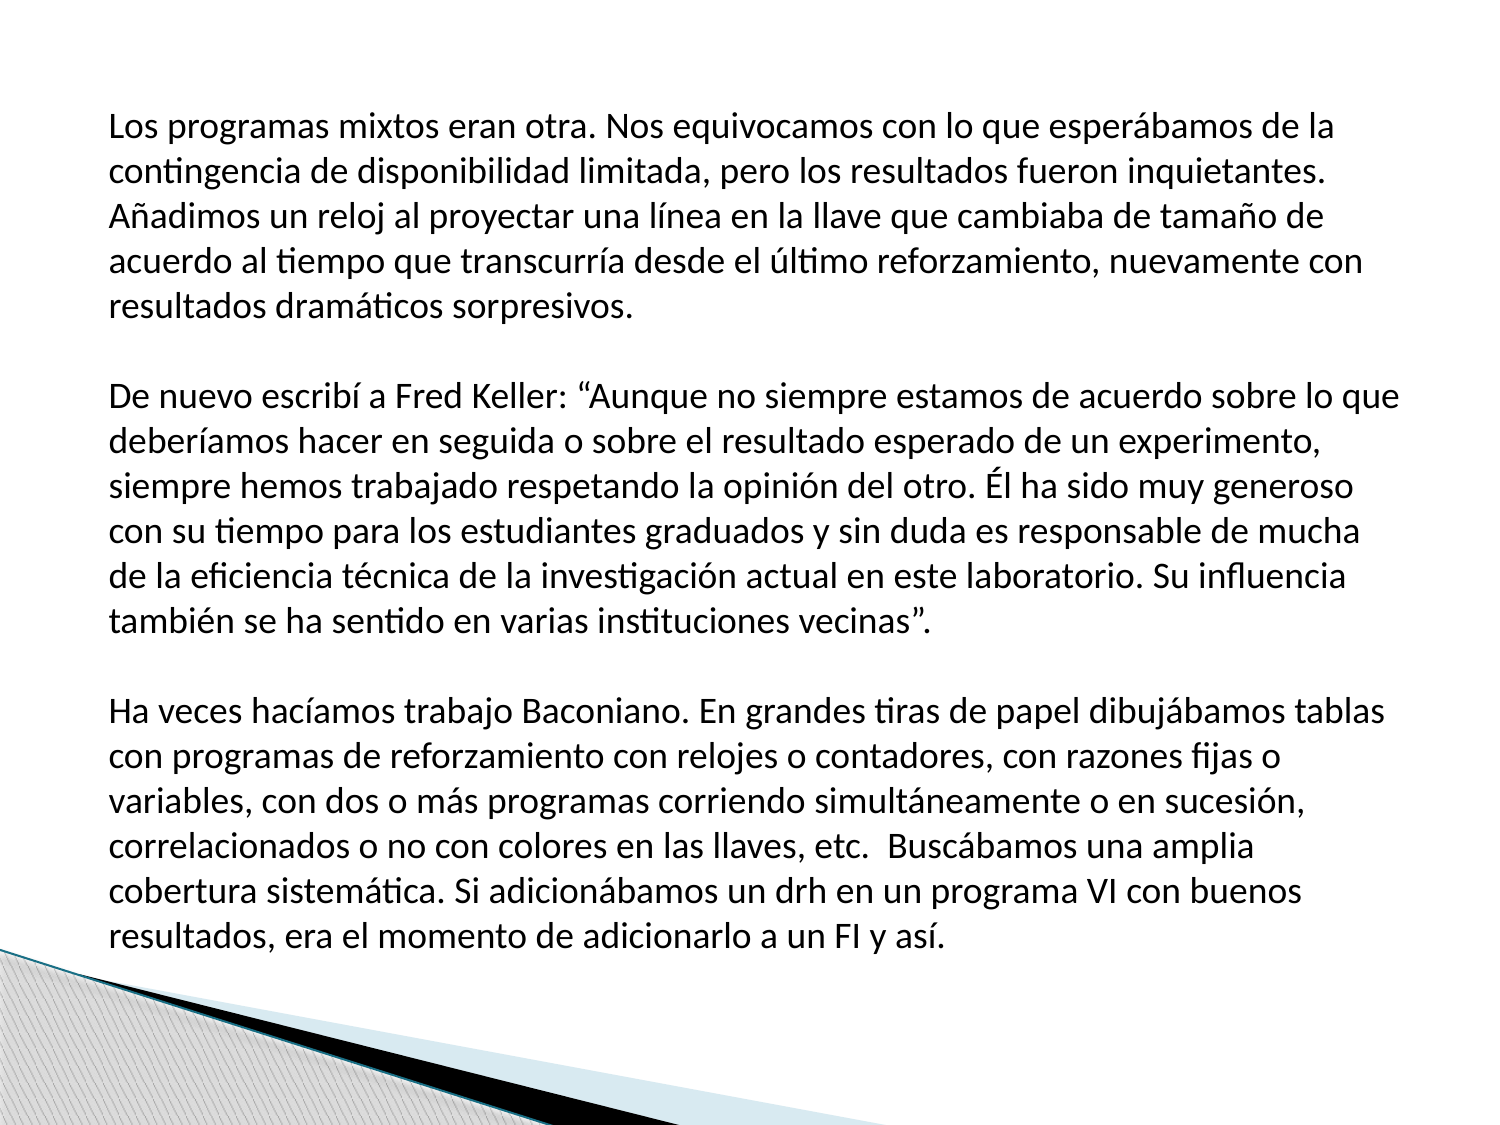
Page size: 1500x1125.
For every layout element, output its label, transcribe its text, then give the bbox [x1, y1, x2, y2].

text_box Los programas mixtos eran otra. Nos equivocamos con lo que esperábamos de la contingencia de disponibilidad limitada, pero los resultados fueron inquietantes. Añadimos un reloj al proyectar una línea en la llave que cambiaba de tamaño de acuerdo al tiempo que transcurría desde el último reforzamiento, nuevamente con resultados dramáticos sorpresivos. De nuevo escribí a Fred Keller: “Aunque no siempre estamos de acuerdo sobre lo que deberíamos hacer en seguida o sobre el resultado esperado de un experimento, siempre hemos trabajado respetando la opinión del otro. Él ha sido muy generoso con su tiempo para los estudiantes graduados y sin duda es responsable de mucha de la eficiencia técnica de la investigación actual en este laboratorio. Su influencia también se ha sentido en varias instituciones vecinas”. Ha veces hacíamos trabajo Baconiano. En grandes tiras de papel dibujábamos tablas con programas de reforzamiento con relojes o contadores, con razones fijas o variables, con dos o más programas corriendo simultáneamente o en sucesión, correlacionados o no con colores en las llaves, etc. Buscábamos una amplia cobertura sistemática. Si adicionábamos un drh en un programa VI con buenos resultados, era el momento de adicionarlo a un FI y así. [93, 93, 1418, 964]
